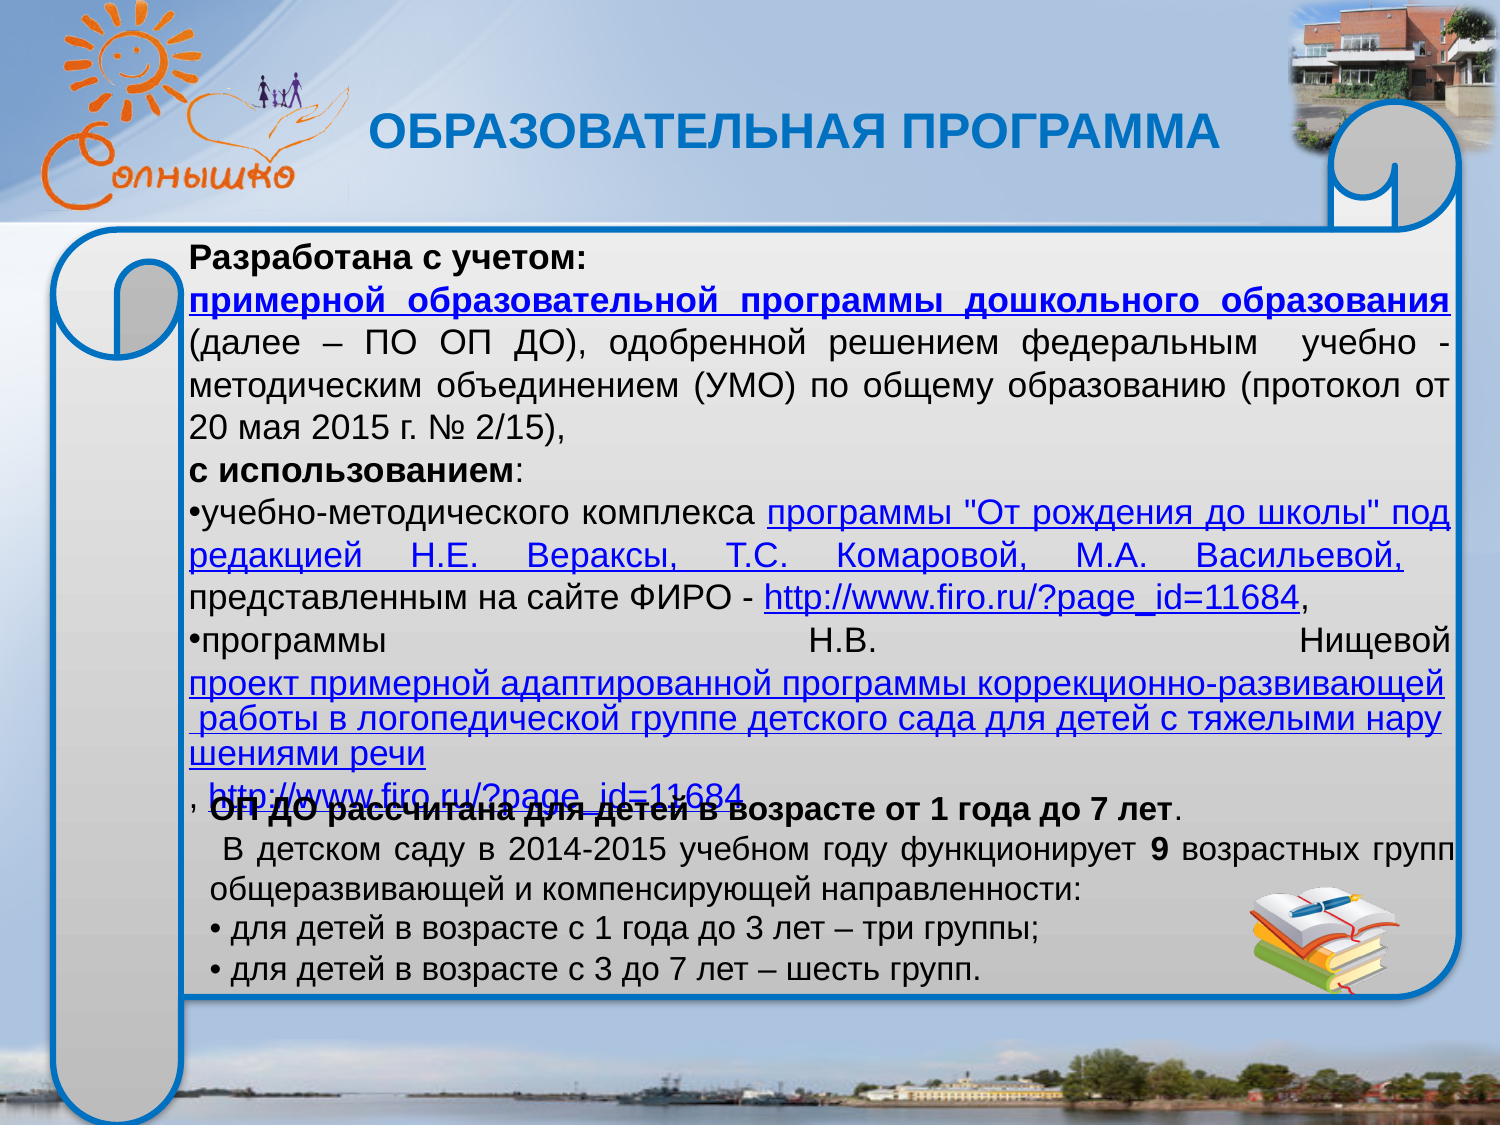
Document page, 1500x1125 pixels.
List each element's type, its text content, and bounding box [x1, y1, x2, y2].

text_box Разработана с учетом: примерной образовательной программы дошкольного образования (далее – ПО ОП ДО), одобренной решением федеральным учебно - методическим объединением (УМО) по общему образованию (протокол от 20 мая 2015 г. № 2/15), с использованием: учебно-методического комплекса программы "От рождения до школы" под редакцией Н.Е. Вераксы, Т.С. Комаровой, М.А. Васильевой, представленным на сайте ФИРО - http://www.firo.ru/?page_id=11684, программы Н.В. Нищевой проект примерной адаптированной программы коррекционно-развивающей работы в логопедической группе детского сада для детей с тяжелыми нарушениями речи, http://www.firo.ru/?page_id=11684 [173, 184, 1466, 752]
text_box ОП ДО рассчитана для детей в возрасте от 1 года до 7 лет. В детском саду в 2014-2015 учебном году функционирует 9 возрастных групп общеразвивающей и компенсирующей направленности: • для детей в возрасте с 1 года до 3 лет – три группы; • для детей в возрасте с 3 до 7 лет – шесть групп. [194, 739, 1471, 994]
text_box [1454, 174, 1460, 184]
text_box [51, 228, 1226, 1038]
text_box [1387, 174, 1396, 184]
picture [0, 0, 1500, 1125]
text_box ОБРАЗОВАТЕЛЬНАЯ ПРОГРАММА [355, 30, 1282, 166]
text_box [1329, 174, 1338, 184]
